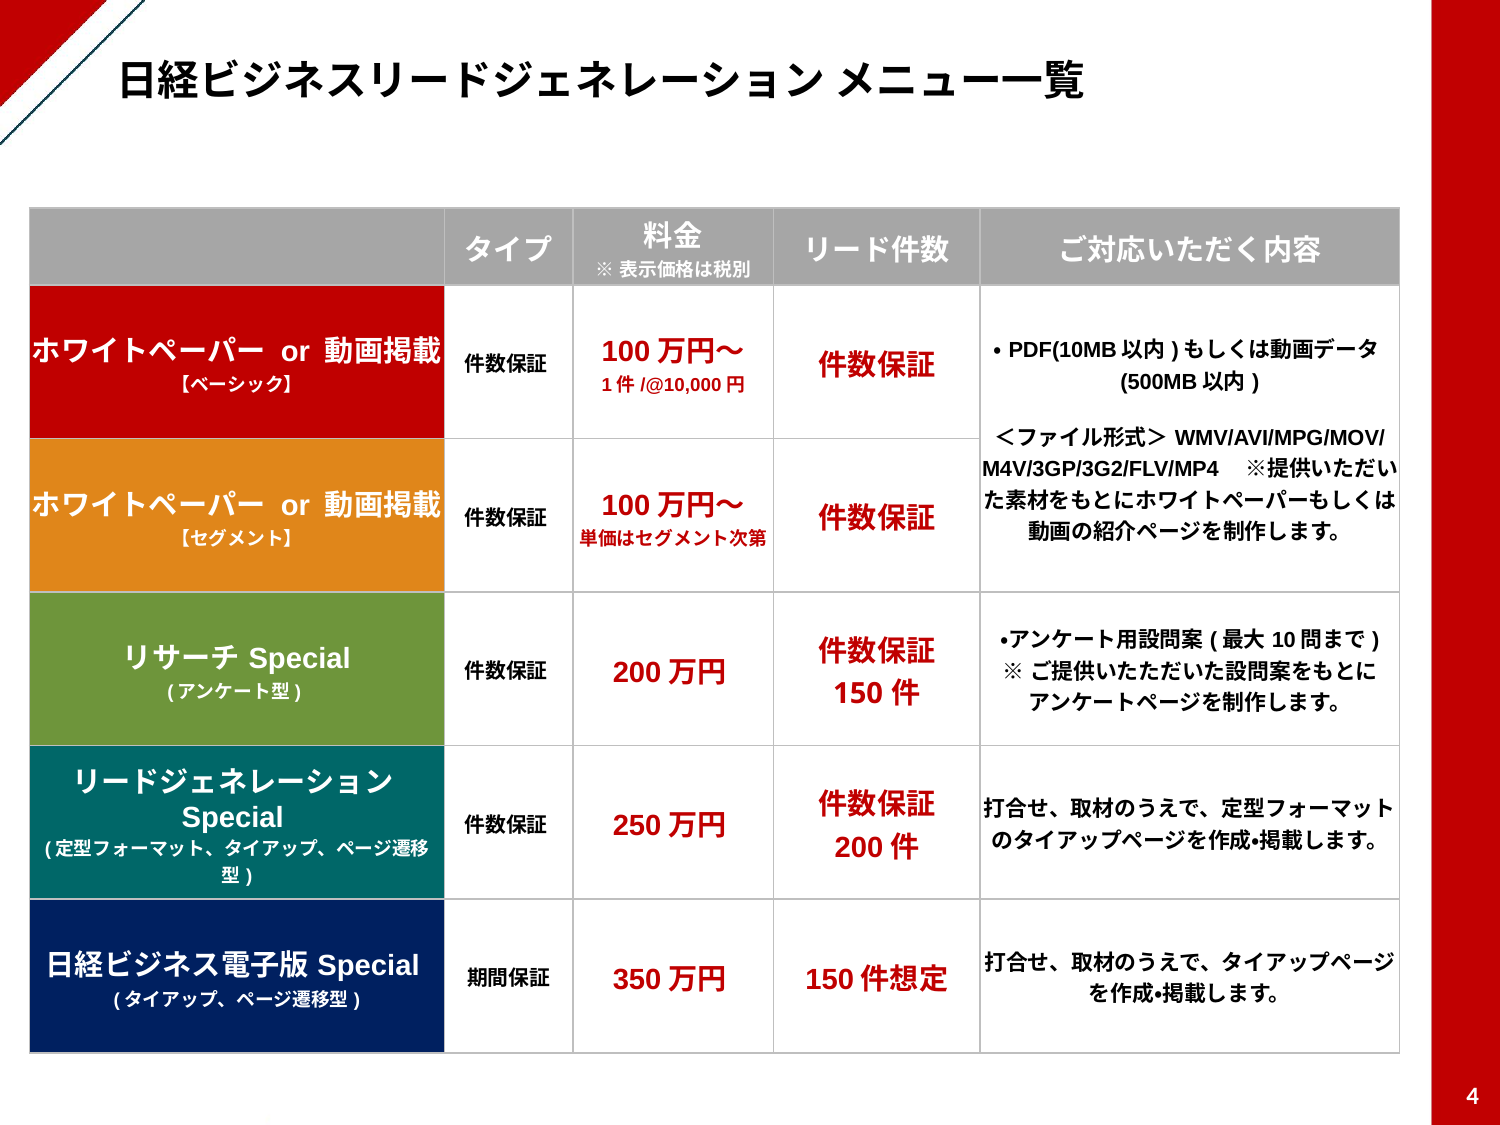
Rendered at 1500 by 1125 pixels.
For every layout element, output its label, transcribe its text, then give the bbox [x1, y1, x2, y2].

table_header [30, 209, 444, 284]
table_cell 件数保証 200件 [774, 746, 979, 898]
table_header リード件数 [774, 209, 979, 284]
table_cell ホワイトペーパー or 動画掲載 【セグメント】 [30, 439, 444, 591]
table_header タイプ [445, 209, 572, 284]
text_box 日経ビジネスリードジェネレーション メニュー一覧 [101, 36, 1306, 127]
table_cell 件数保証 [445, 286, 572, 438]
table_cell 100万円～ 単価はセグメント次第 [574, 439, 773, 591]
table_cell 打合せ、取材のうえで、定型フォーマットのタイアップページを作成・掲載します。 [981, 746, 1399, 898]
table_cell ・PDF(10MB以内)もしくは動画データ(500MB以内) ＜ファイル形式＞WMV/AVI/MPG/MOV/M4V/3GP/3G2/FLV/MP4 ※提供いただいた素材をもとにホワイトペーパーもしくは動画の紹介ページを制作します。 [981, 286, 1399, 591]
table_cell リサーチSpecial (アンケート型) [30, 593, 444, 745]
table_cell 日経ビジネス電子版Special (タイアップ、ページ遷移型) [30, 900, 444, 1052]
table_cell 350万円 [574, 900, 773, 1052]
table_cell ホワイトペーパー or 動画掲載 【ベーシック】 [30, 286, 444, 438]
table_cell 件数保証 [445, 746, 572, 898]
text_box 4 [1156, 1064, 1495, 1125]
table_cell 期間保証 [445, 900, 572, 1052]
table_cell 100万円～ 1件/@10,000円 [574, 286, 773, 438]
table_cell ・アンケート用設問案(最大10問まで) ※ご提供いたただいた設問案をもとに アンケートページを制作します。 [981, 593, 1399, 745]
table_cell 150件想定 [774, 900, 979, 1052]
table_cell 250万円 [574, 746, 773, 898]
table_header ご対応いただく内容 [981, 209, 1399, 284]
table_cell 件数保証 [445, 593, 572, 745]
table_cell 200万円 [574, 593, 773, 745]
table_header 料金 ※表示価格は税別 [574, 209, 773, 284]
table_cell 件数保証 [774, 286, 979, 438]
table_cell 件数保証 150件 [774, 593, 979, 745]
table_cell 打合せ、取材のうえで、タイアップページを作成・掲載します。 [981, 900, 1399, 1052]
table_cell リードジェネレーションSpecial (定型フォーマット、タイアップ、ページ遷移型) [30, 746, 444, 898]
picture [0, 0, 1500, 1125]
table_cell 件数保証 [774, 439, 979, 591]
table_cell 件数保証 [445, 439, 572, 591]
